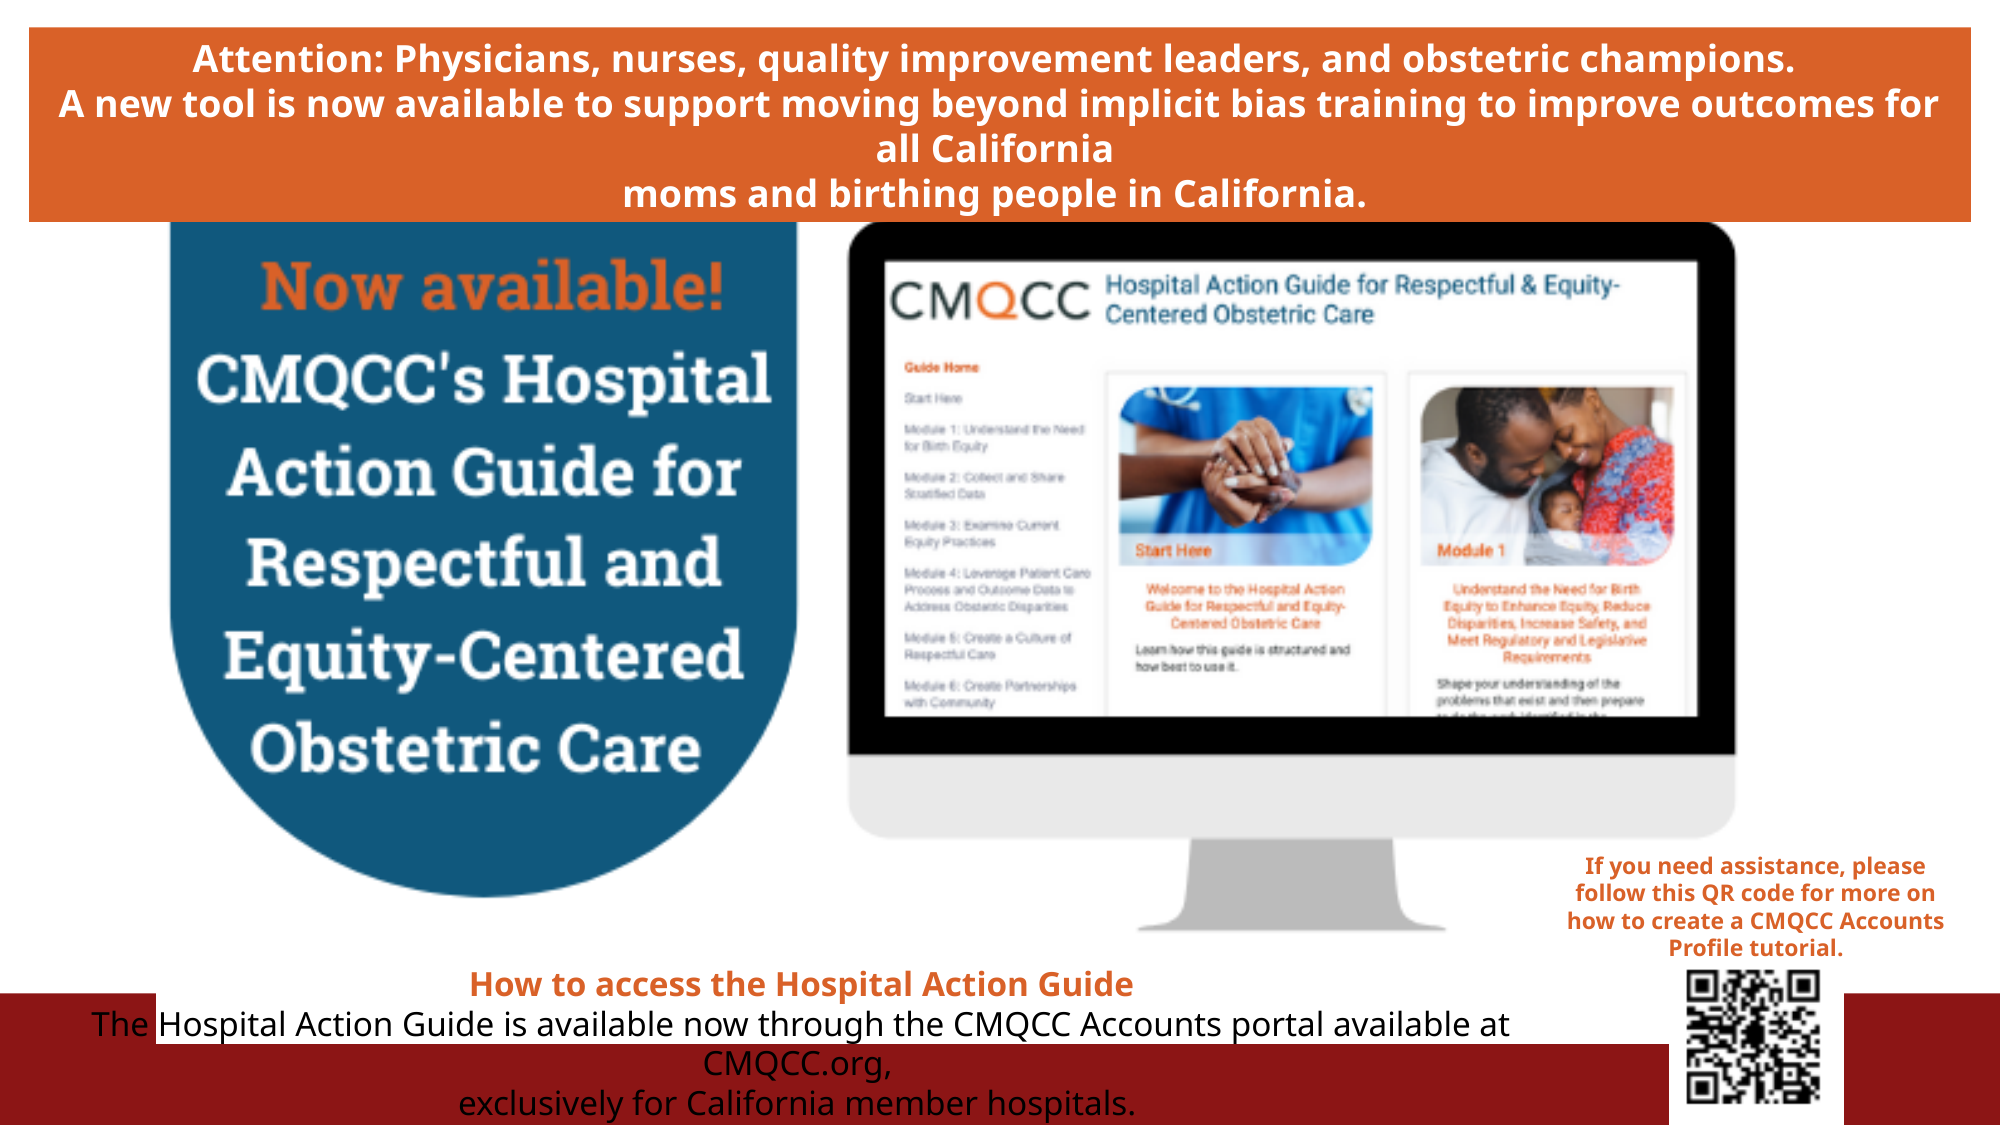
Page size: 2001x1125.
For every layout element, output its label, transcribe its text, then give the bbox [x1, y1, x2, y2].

picture [137, 220, 1844, 1125]
text_box How to access the Hospital Action Guide The Hospital Action Guide is available now through the CMQCC Accounts portal available at CMQCC.org, exclusively for California member hospitals. [13, 955, 1591, 1125]
text_box Attention: Physicians, nurses, quality improvement leaders, and obstetric champions. A new tool is now available to support moving beyond implicit bias training to improve outcomes for all California moms and birthing people in California. [29, 27, 1971, 222]
text_box If you need assistance, please follow this QR code for more on how to create a CMQCC Accounts Profile tutorial. [1806, 843, 1964, 969]
